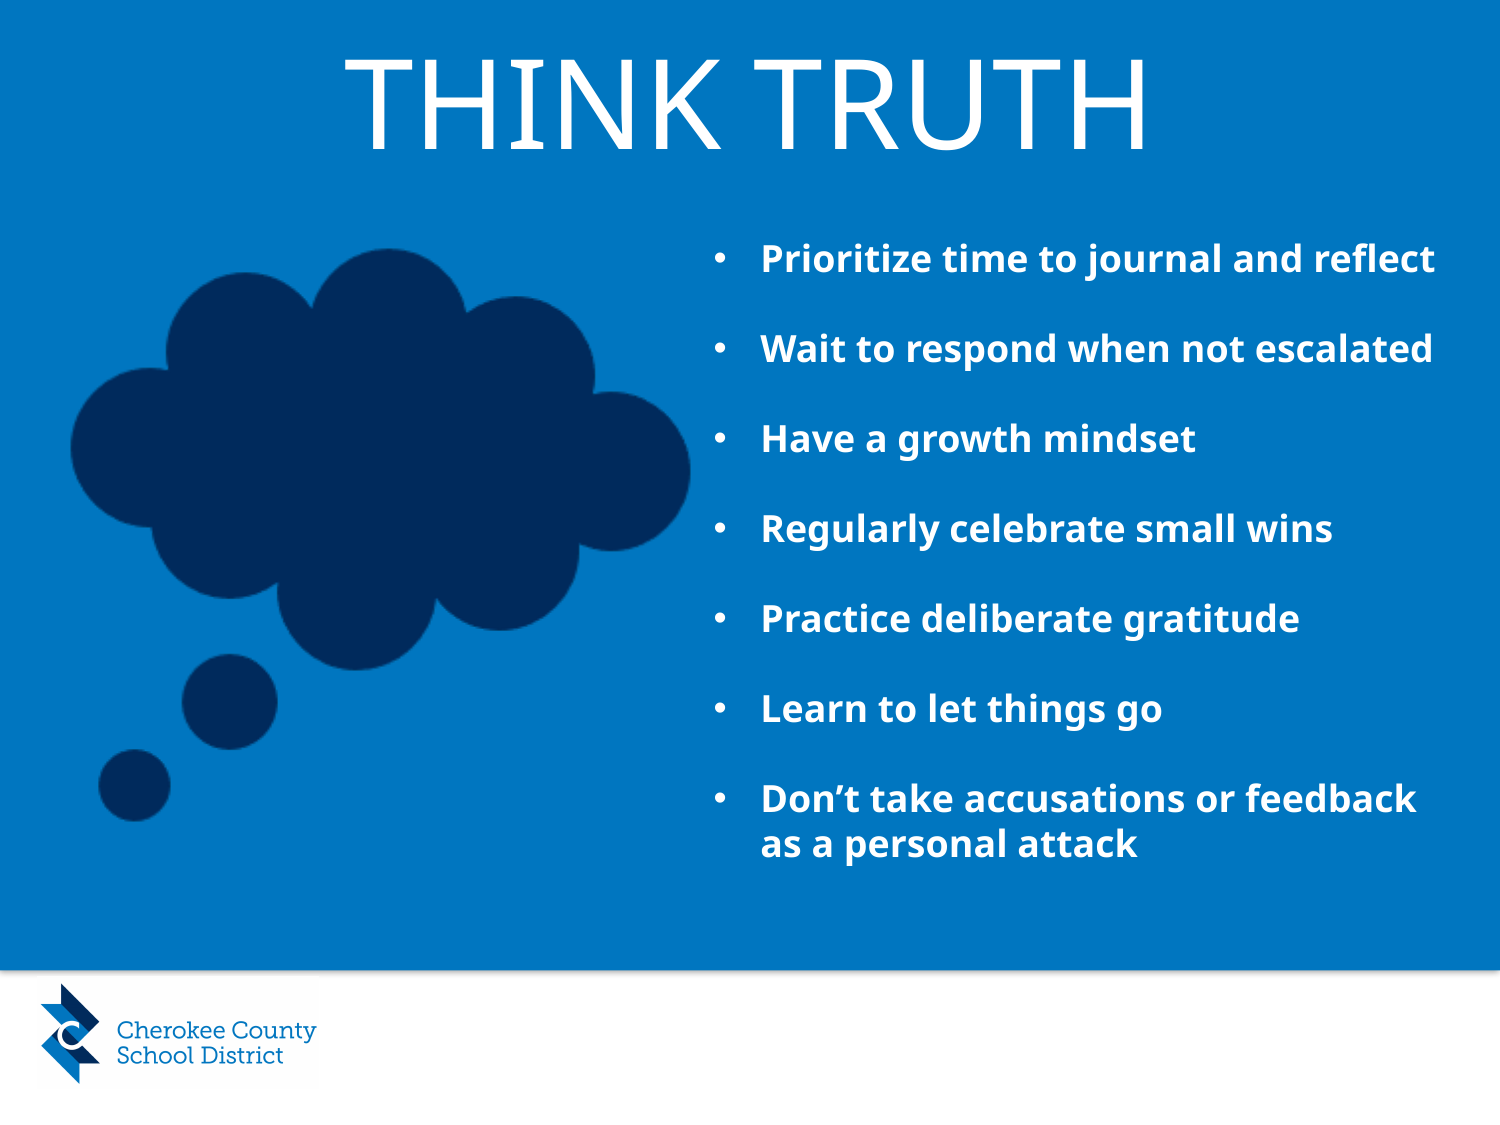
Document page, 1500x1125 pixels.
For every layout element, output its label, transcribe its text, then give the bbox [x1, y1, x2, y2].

text_box [0, 0, 1500, 971]
text_box THINK TRUTH [186, 16, 1314, 182]
picture [37, 976, 319, 1090]
text_box Prioritize time to journal and reflect Wait to respond when not escalated Have a growth mindset Regularly celebrate small wins Practice deliberate gratitude Learn to let things go Don’t take accusations or feedback as a personal attack [767, 227, 1479, 873]
picture [0, 154, 763, 917]
